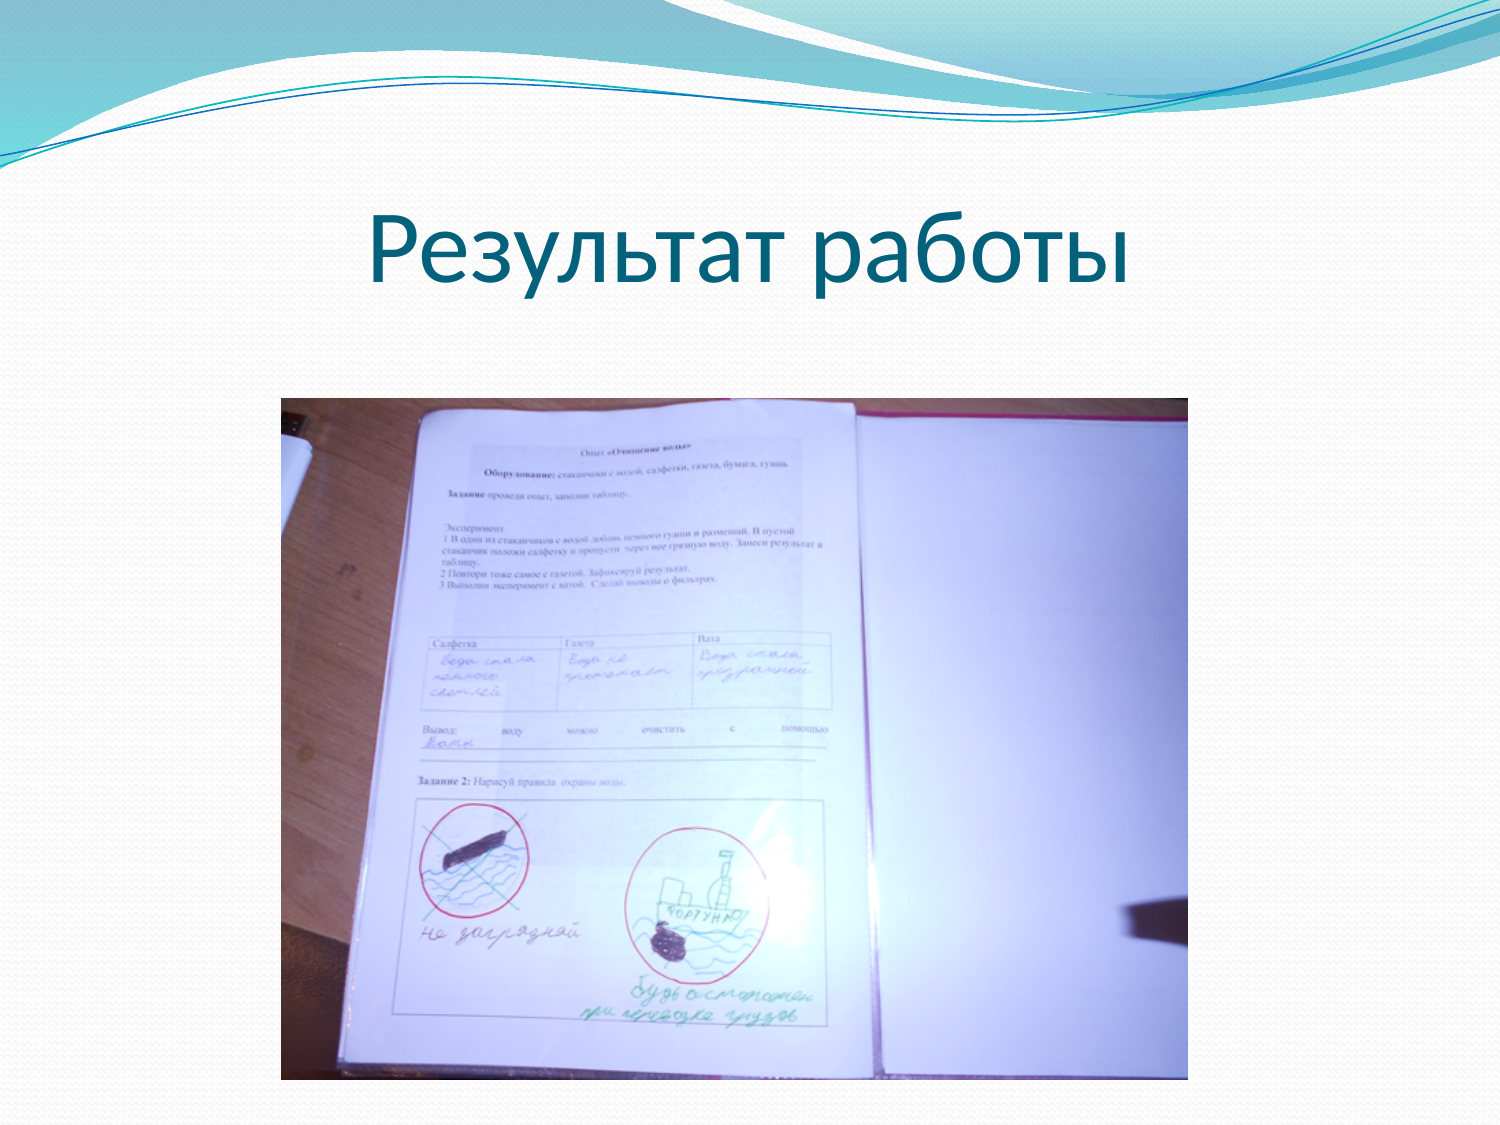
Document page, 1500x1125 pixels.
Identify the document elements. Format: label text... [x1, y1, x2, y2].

title Результат работы [75, 115, 1425, 303]
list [280, 398, 1188, 1080]
